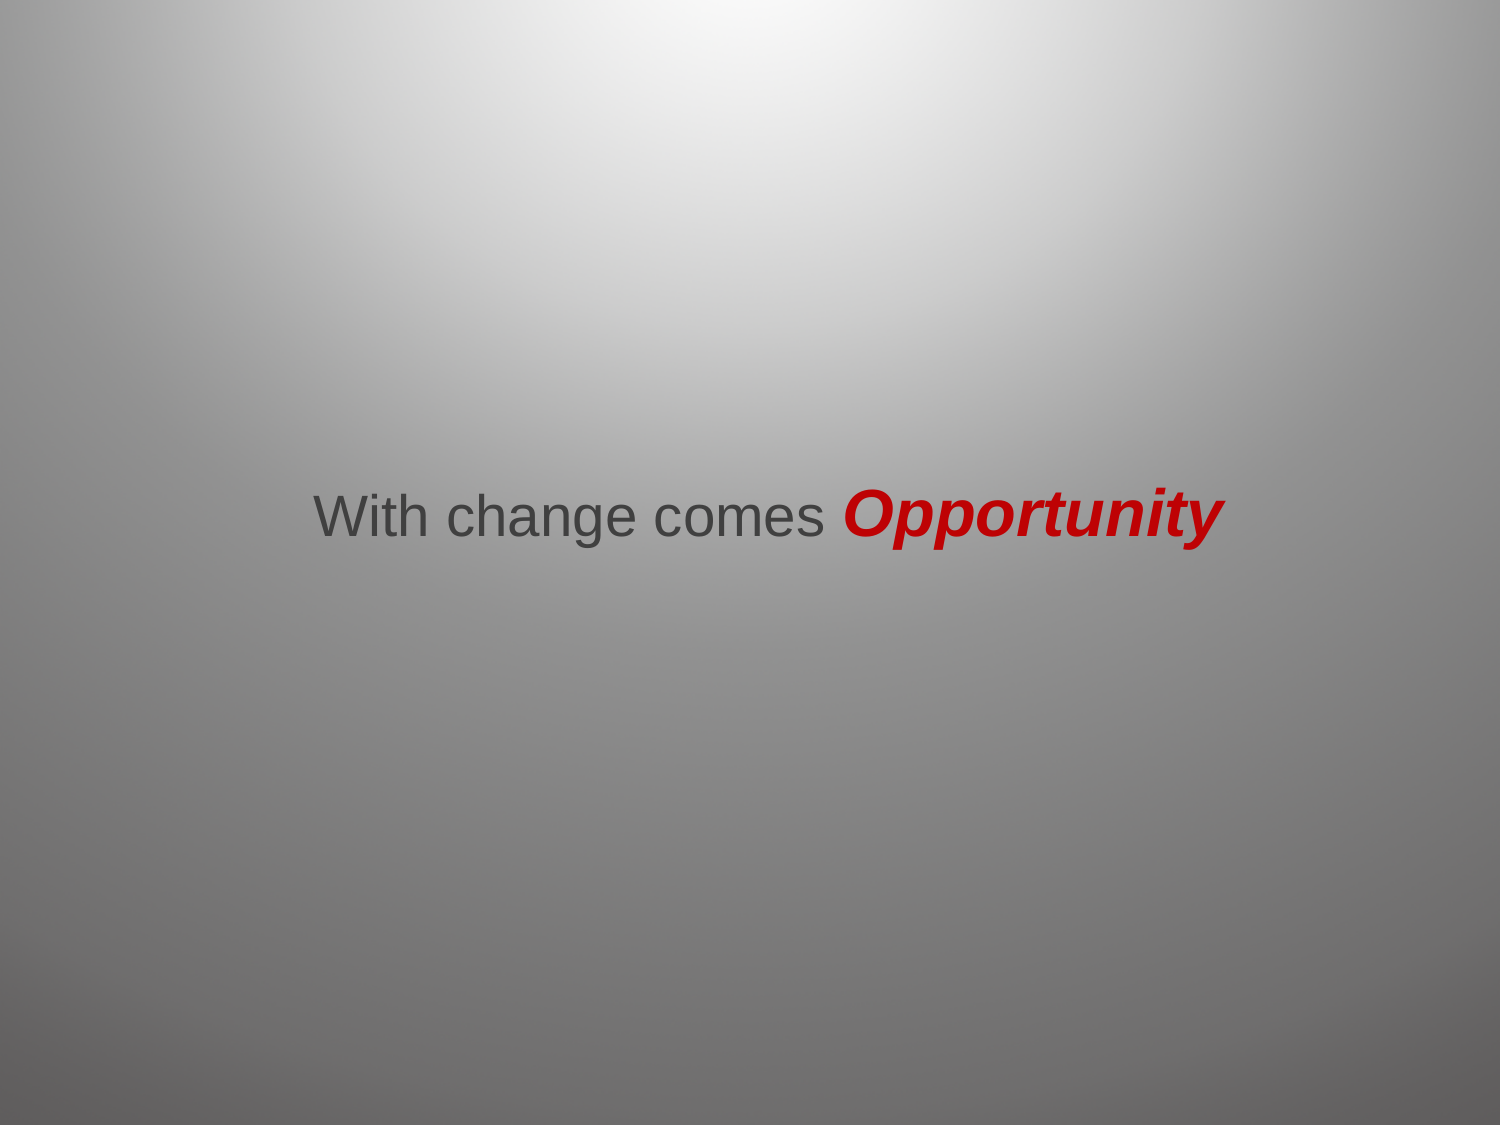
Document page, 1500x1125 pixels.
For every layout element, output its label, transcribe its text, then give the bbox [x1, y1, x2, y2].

picture [0, 0, 1500, 1125]
list With change comes Opportunity [162, 462, 1375, 938]
